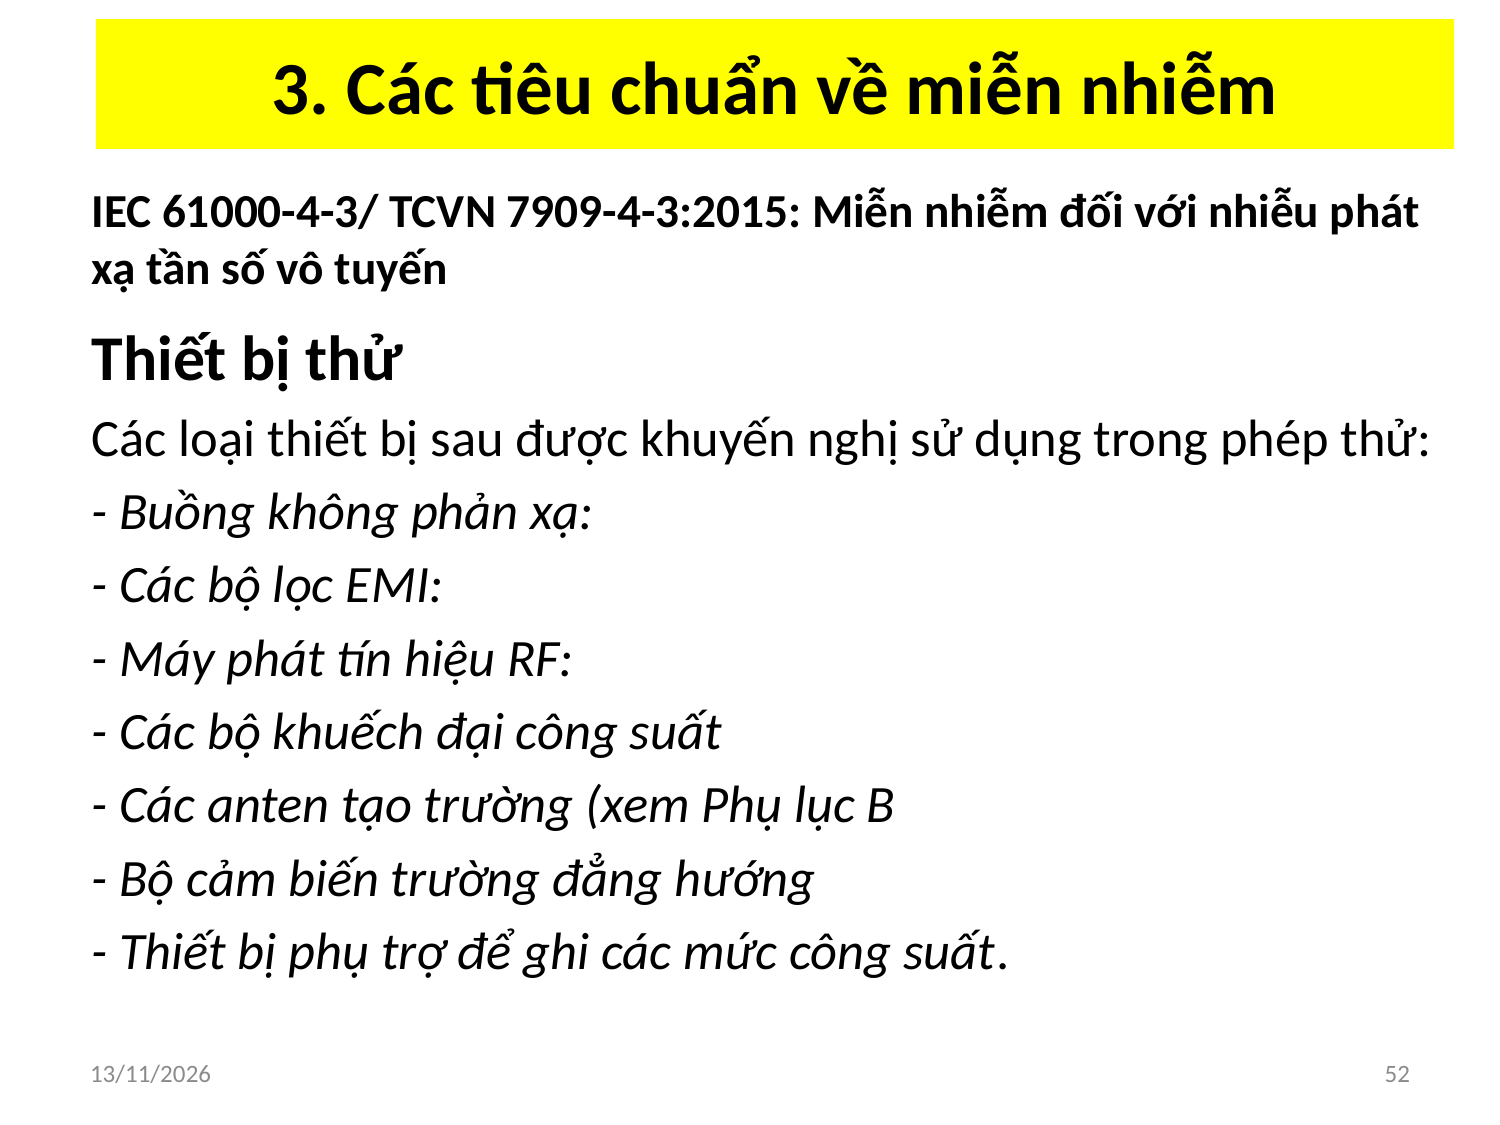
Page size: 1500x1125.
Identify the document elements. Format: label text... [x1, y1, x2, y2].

title 3. Các tiêu chuẩn về miễn nhiễm [95, 19, 1455, 149]
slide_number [75, 1042, 425, 1103]
text_box Thiết bị thử Các loại thiết bị sau được khuyến nghị sử dụng trong phép thử: - Buồng không phản xạ: - Các bộ lọc EMI: - Máy phát tín hiệu RF: - Các bộ khuếch đại công suất - Các anten tạo trường (xem Phụ lục B - Bộ cảm biến trường đẳng hướng - Thiết bị phụ trợ để ghi các mức công suất. [76, 309, 1449, 1047]
slide_number 52 [1074, 1042, 1425, 1103]
list IEC 61000-4-3/ TCVN 7909-4-3:2015: Miễn nhiễm đối với nhiễu phát xạ tần số vô tuyến [76, 172, 1449, 303]
